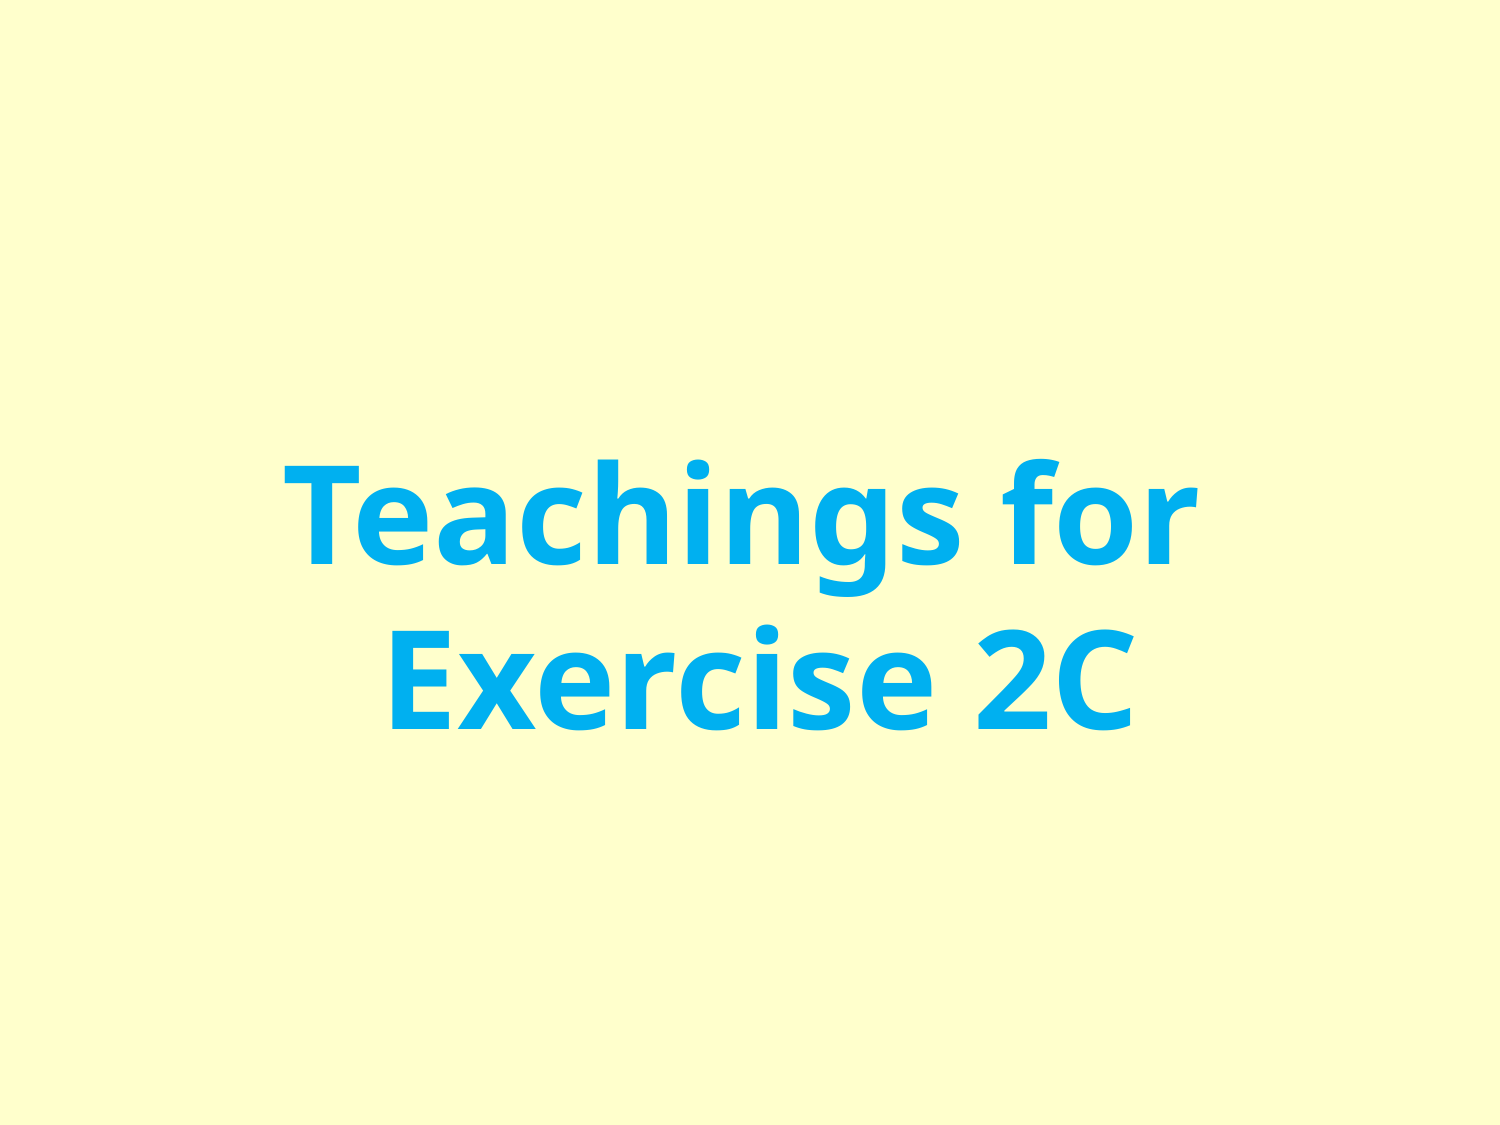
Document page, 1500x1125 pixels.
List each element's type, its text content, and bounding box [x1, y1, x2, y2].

text_box Teachings for Exercise 2C [271, 421, 1249, 763]
